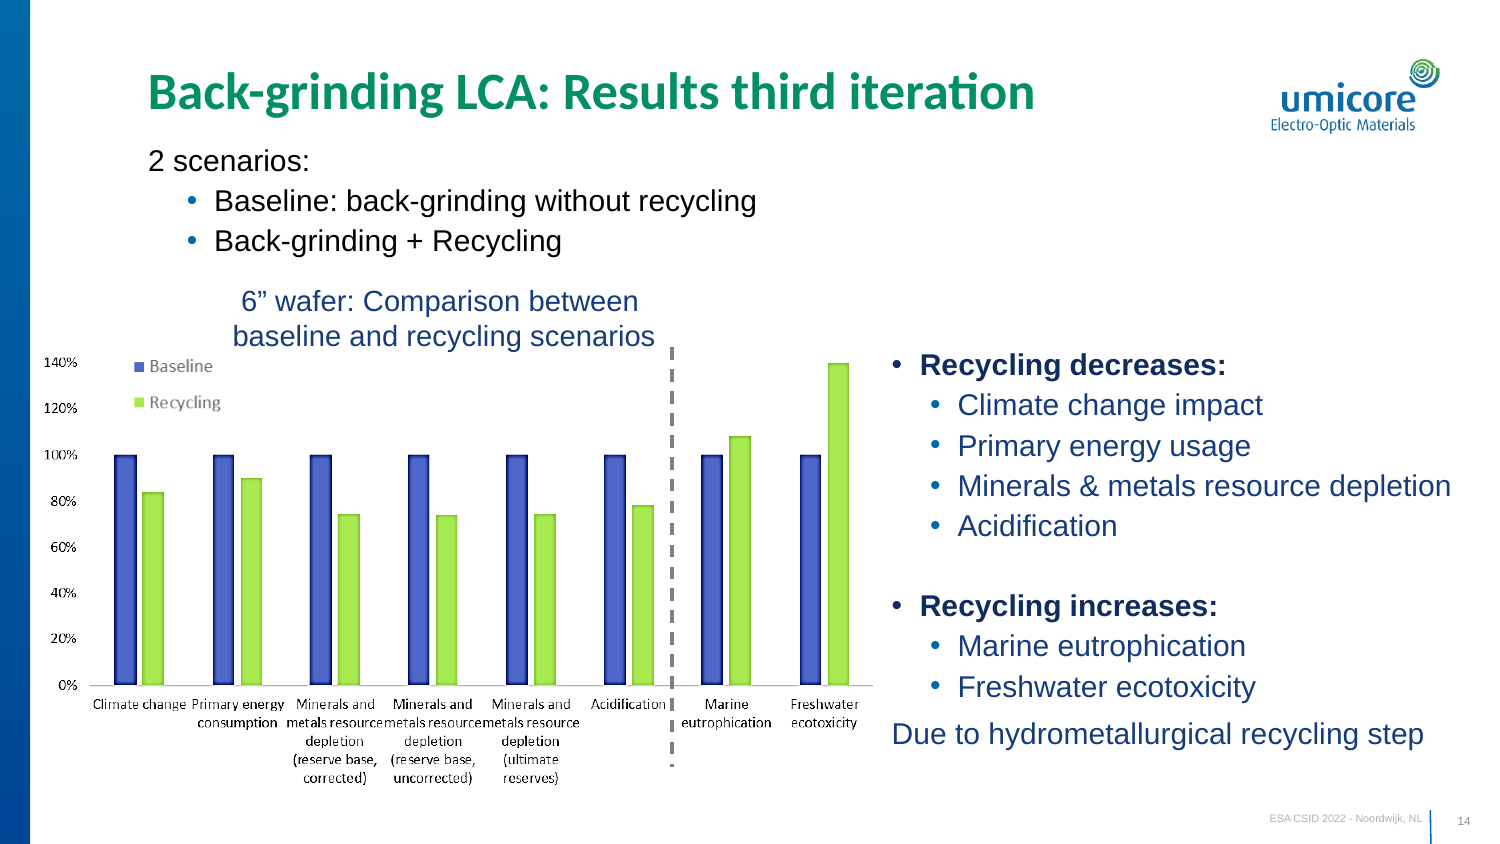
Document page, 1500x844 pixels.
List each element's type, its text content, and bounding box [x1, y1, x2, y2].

footer ESA CSID 2022 - Noordwijk, NL [918, 813, 1424, 833]
picture [1195, 41, 1457, 151]
list Recycling decreases: Climate change impact Primary energy usage Minerals & metals resource depletion Acidification Recycling increases: Marine eutrophication Freshwater ecotoxicity Due to hydrometallurgical recycling step [891, 301, 1496, 833]
picture [119, 348, 231, 427]
list 2 scenarios: Baseline: back-grinding without recycling Back-grinding + Recycling [148, 145, 1053, 768]
slide_number 14 [1457, 813, 1485, 833]
title Back-grinding LCA: Results third iteration [147, 56, 1271, 122]
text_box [3, 275, 885, 792]
